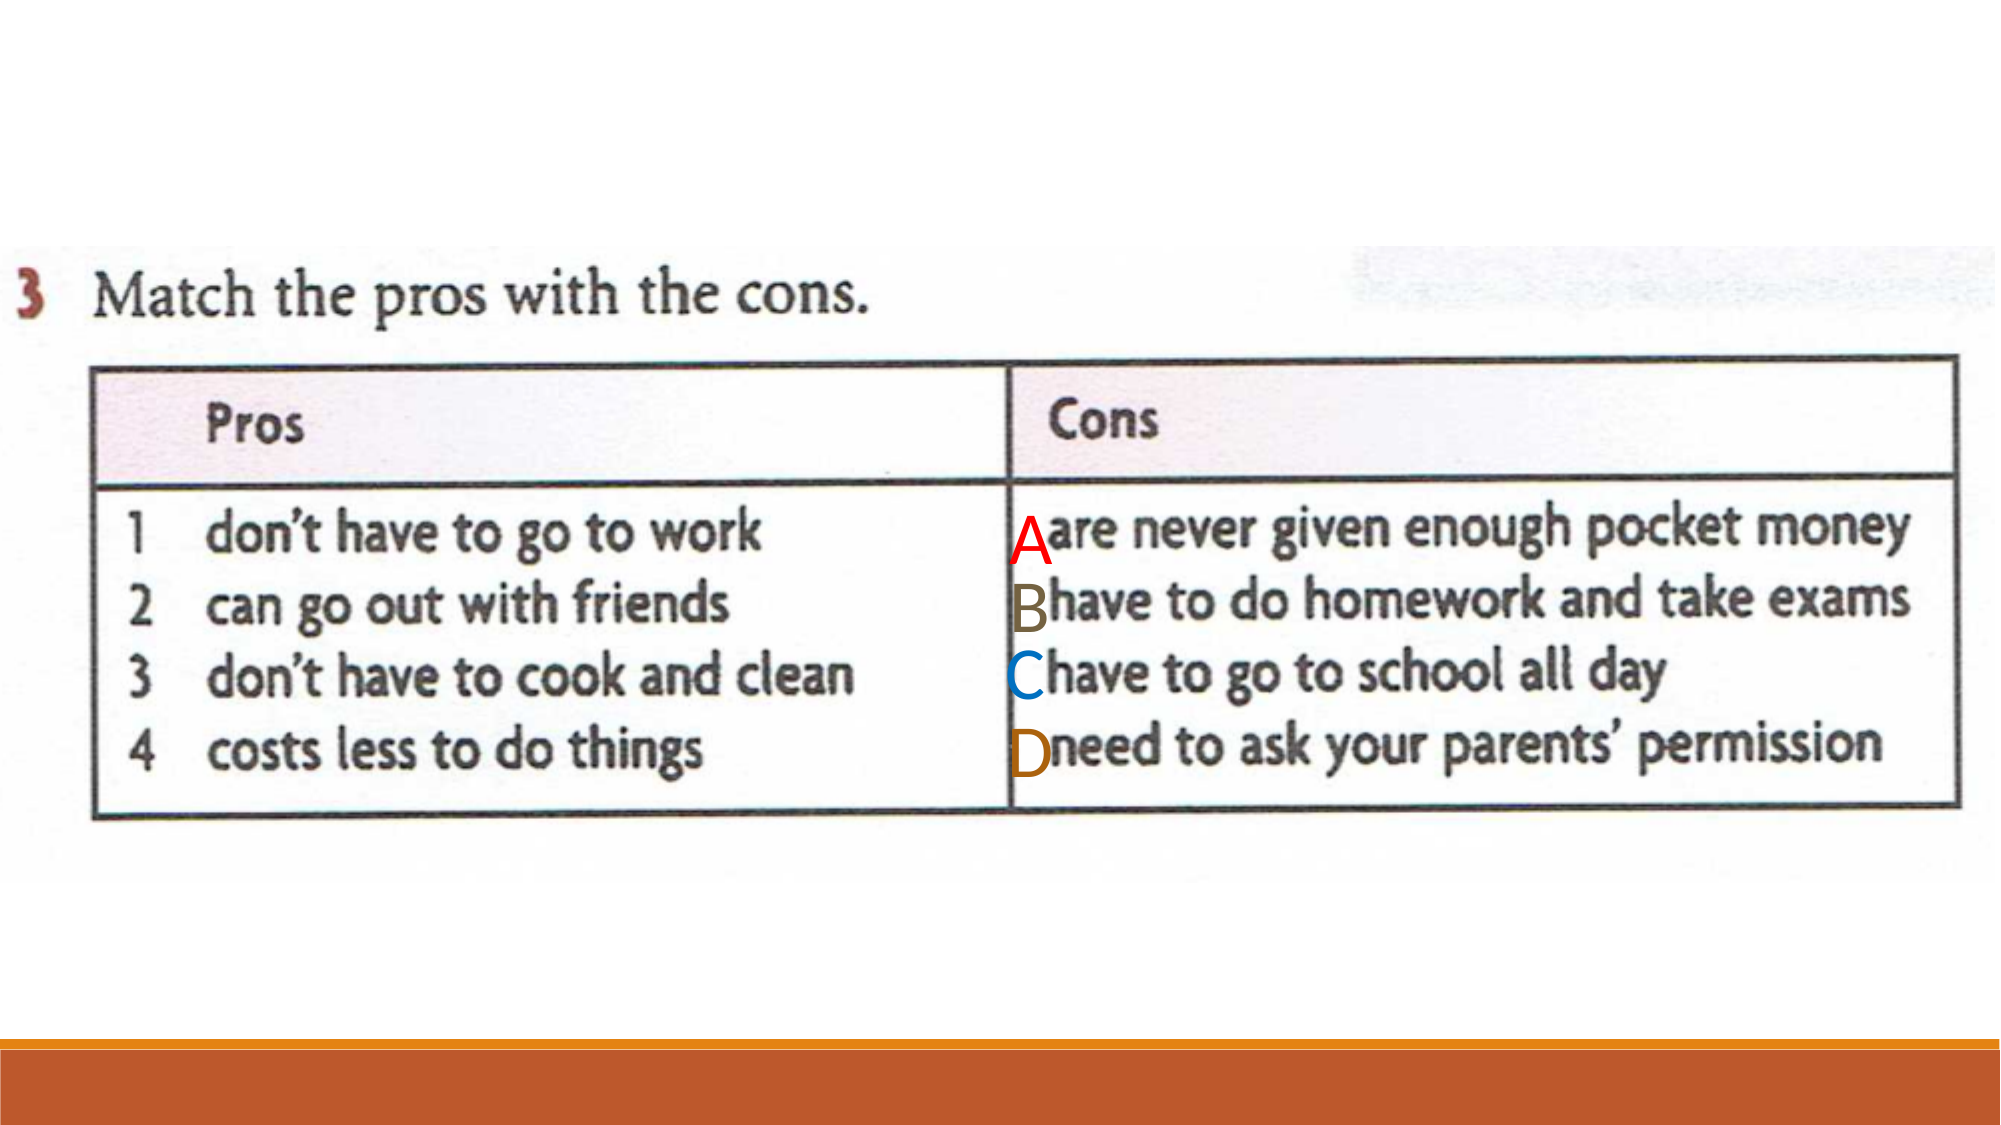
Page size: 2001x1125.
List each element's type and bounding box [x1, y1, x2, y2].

picture [0, 245, 1996, 883]
